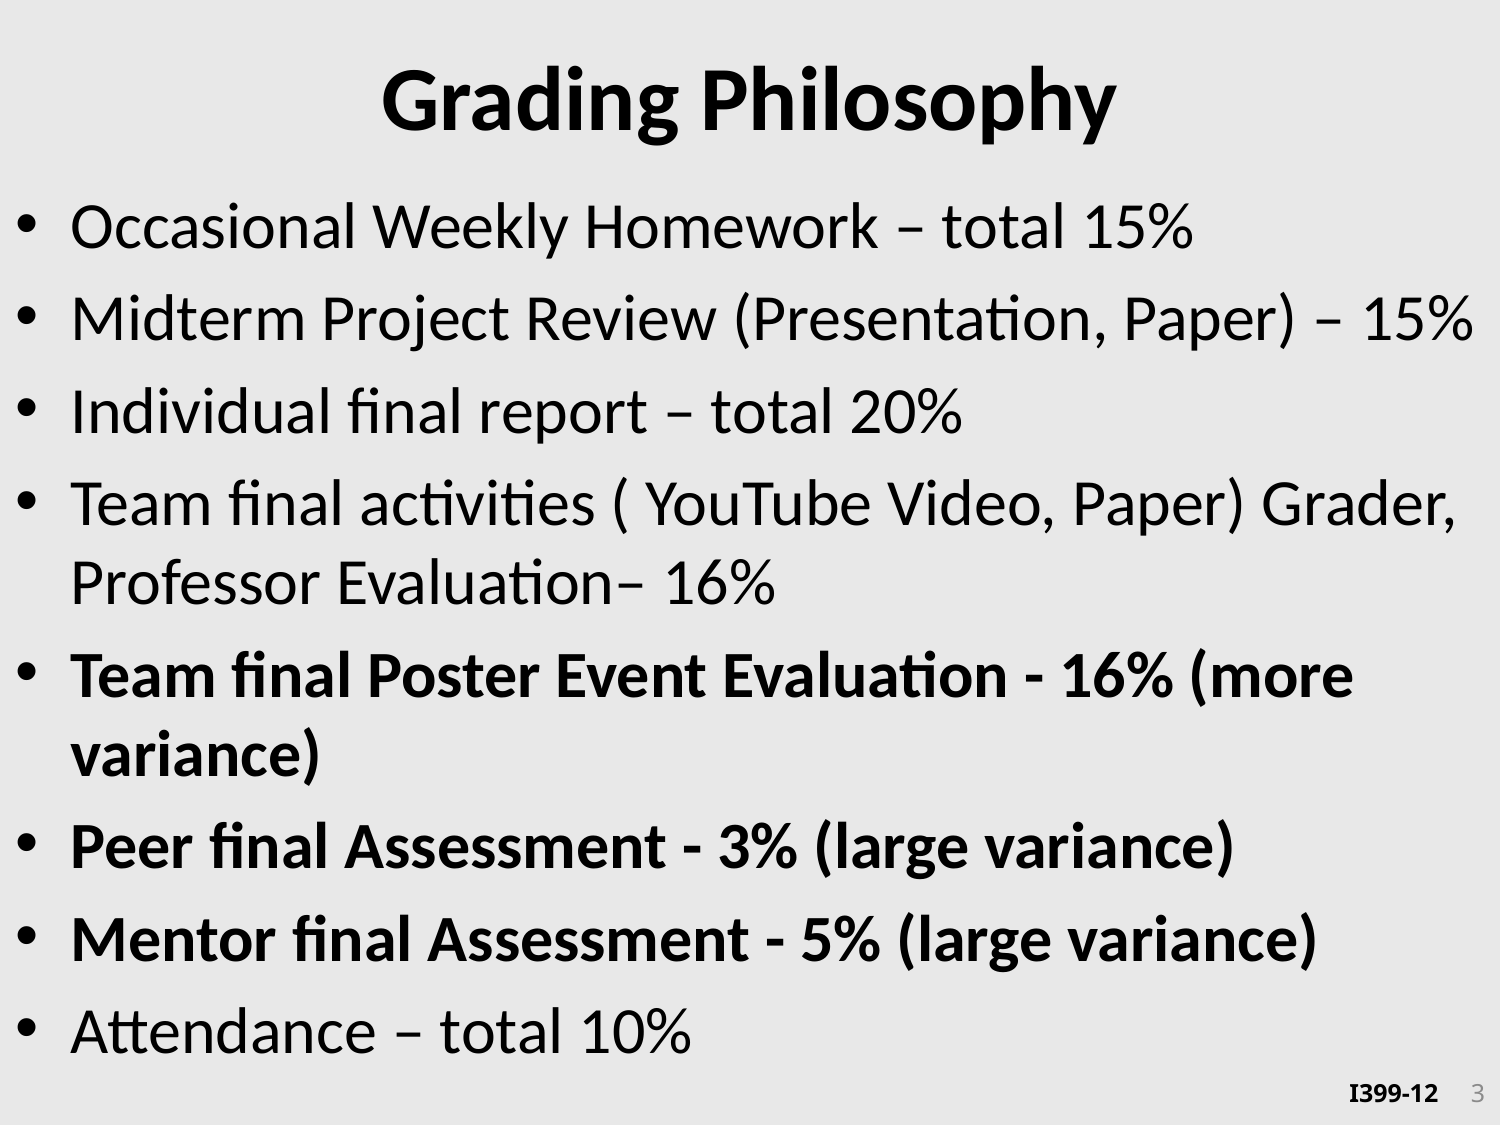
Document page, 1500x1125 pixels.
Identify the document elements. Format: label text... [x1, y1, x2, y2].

title Grading Philosophy [0, 0, 1500, 174]
list Occasional Weekly Homework – total 15% Midterm Project Review (Presentation, Paper) – 15% Individual final report – total 20% Team final activities ( YouTube Video, Paper) Grader, Professor Evaluation– 16% Team final Poster Event Evaluation - 16% (more variance) Peer final Assessment - 3% (large variance) Mentor final Assessment - 5% (large variance) Attendance – total 10% [0, 174, 1500, 1100]
